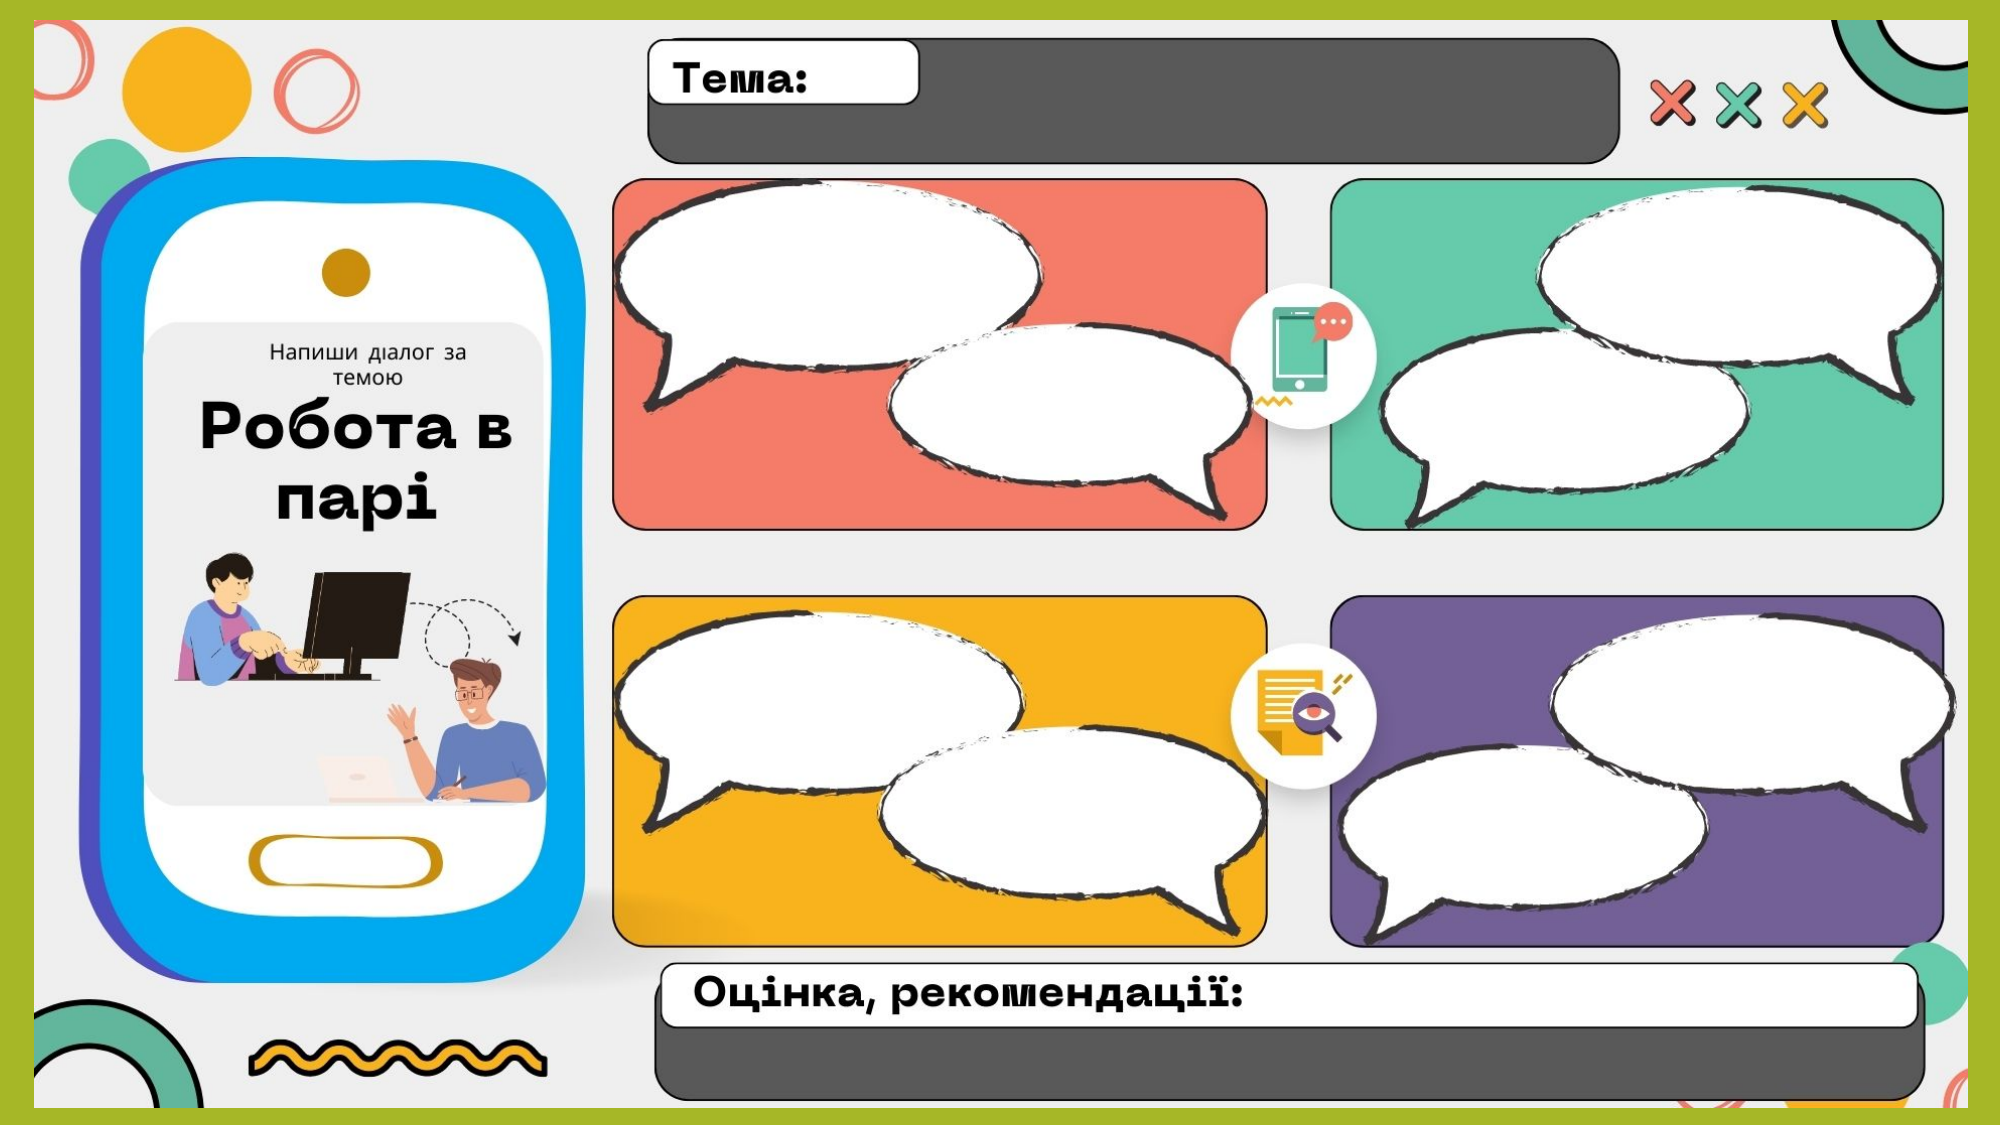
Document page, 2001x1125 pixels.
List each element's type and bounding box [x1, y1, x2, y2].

list [33, 19, 1968, 1108]
